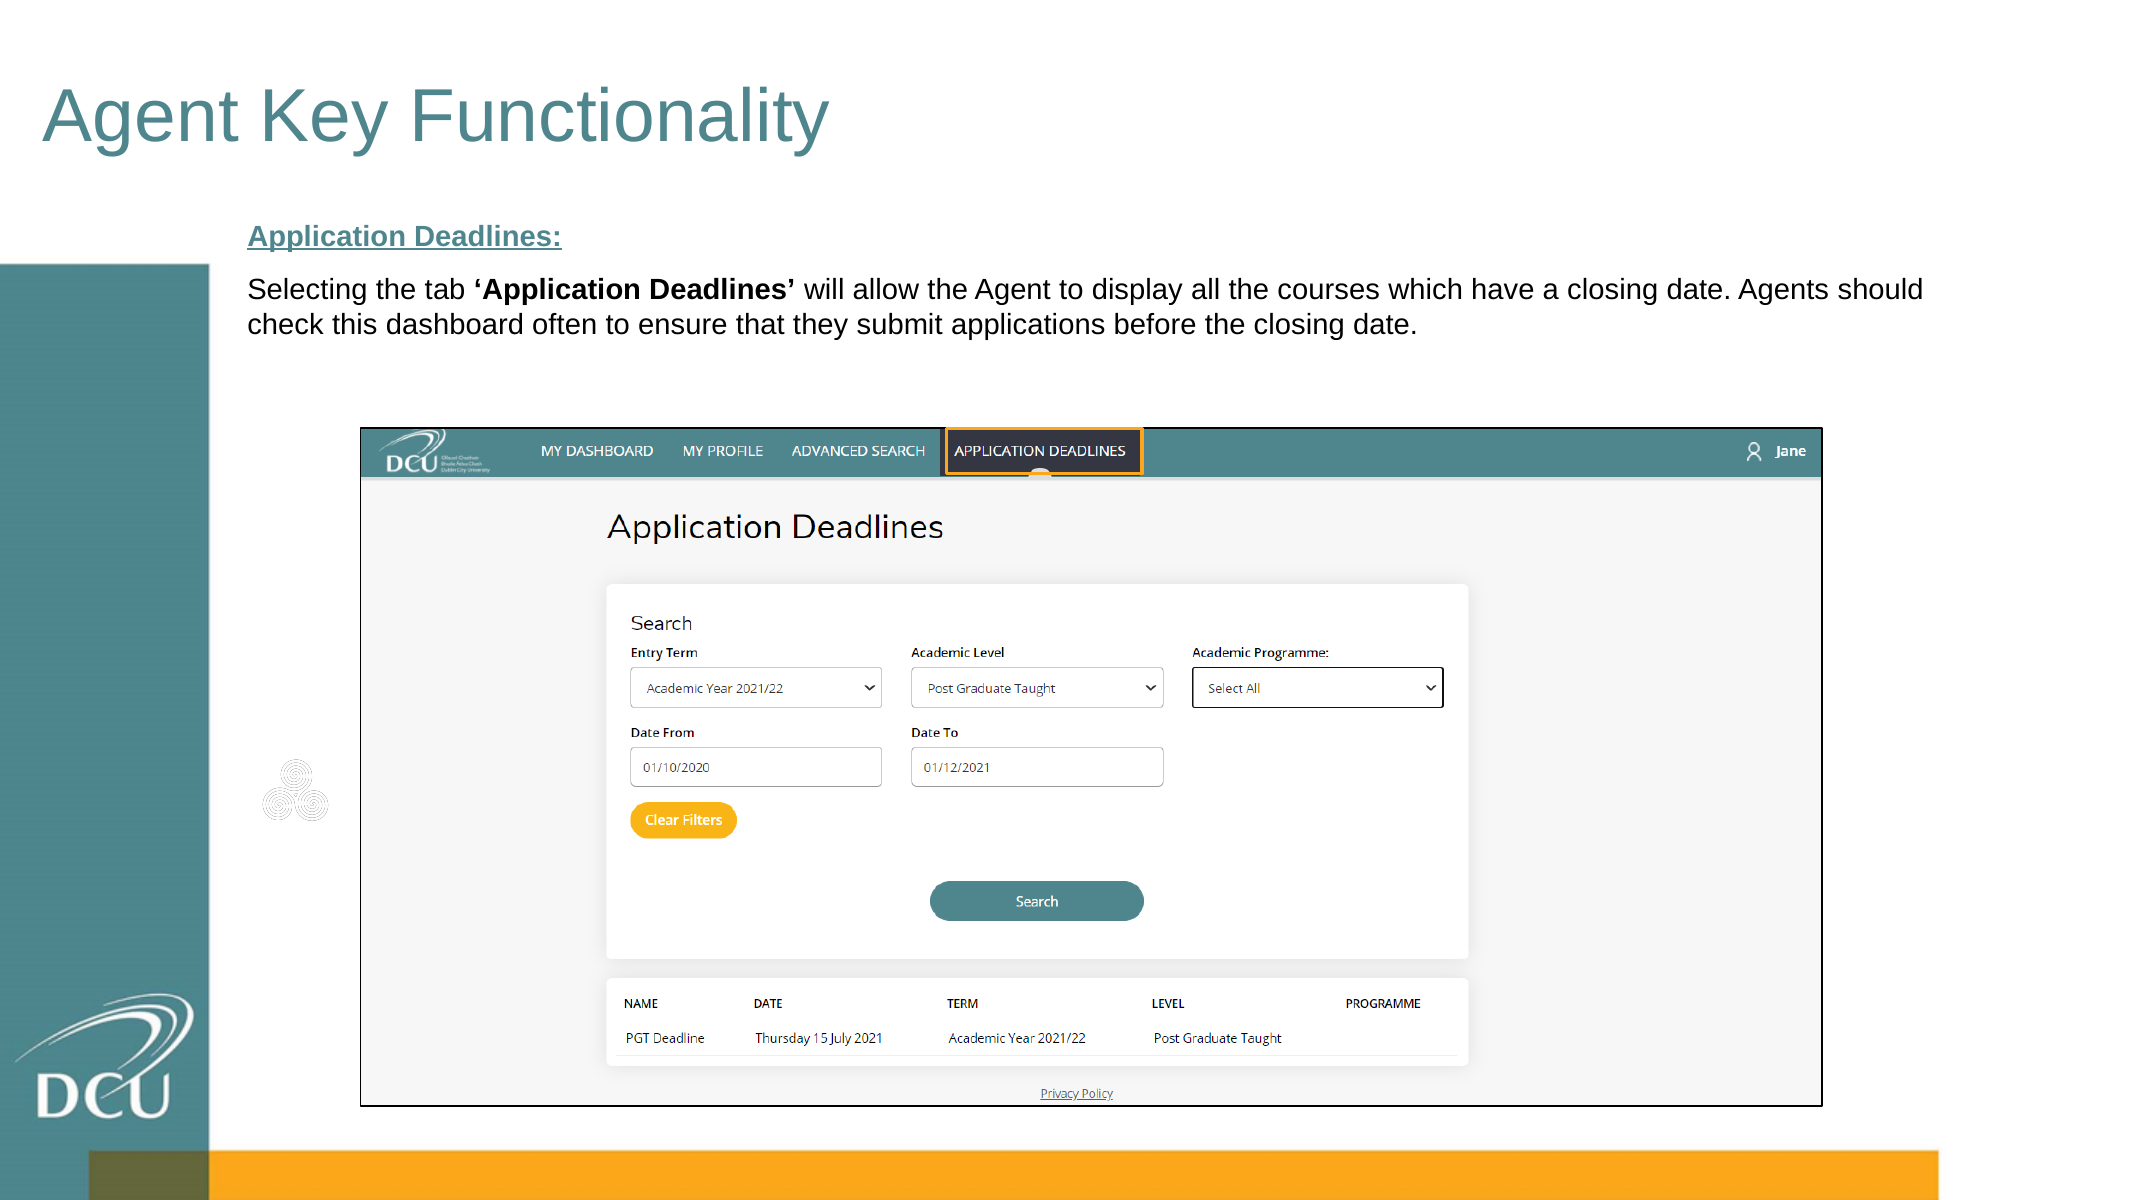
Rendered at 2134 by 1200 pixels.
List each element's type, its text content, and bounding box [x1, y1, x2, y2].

text_box Application Deadlines: Selecting the tab ‘Application Deadlines’ will allow the Agent to display all the courses which have a closing date. Agents should check this dashboard often to ensure that they submit applications before the closing date. [232, 209, 1951, 410]
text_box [360, 428, 1822, 1106]
text_box Agent Key Functionality [27, 51, 1761, 190]
text_box [199, 92, 1918, 213]
picture [0, 0, 2134, 1200]
